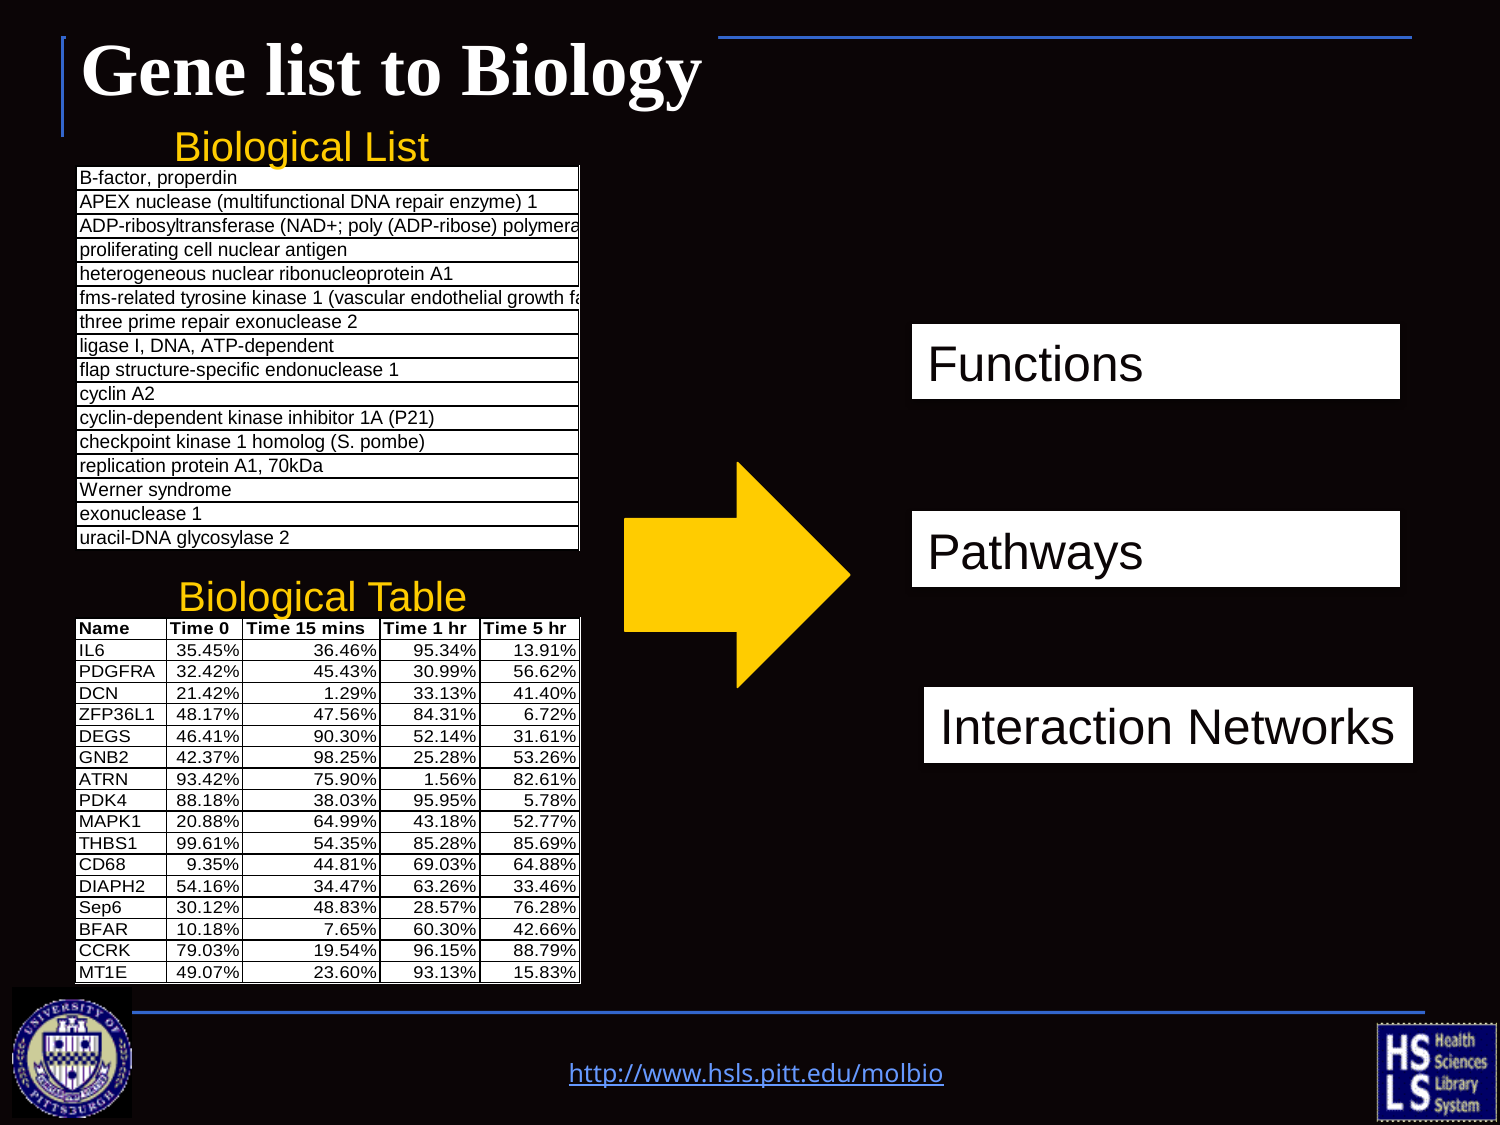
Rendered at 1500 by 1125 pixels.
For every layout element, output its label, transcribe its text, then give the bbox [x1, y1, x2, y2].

text_box http://www.hsls.pitt.edu/molbio [162, 1049, 1350, 1099]
text_box Pathways [912, 511, 1400, 587]
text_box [74, 112, 580, 552]
picture [1374, 1020, 1500, 1125]
text_box Interaction Networks [924, 687, 1413, 763]
text_box Functions [912, 324, 1400, 399]
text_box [74, 562, 582, 985]
text_box Gene list to Biology [66, 12, 719, 118]
picture [12, 987, 132, 1118]
text_box [624, 462, 850, 688]
